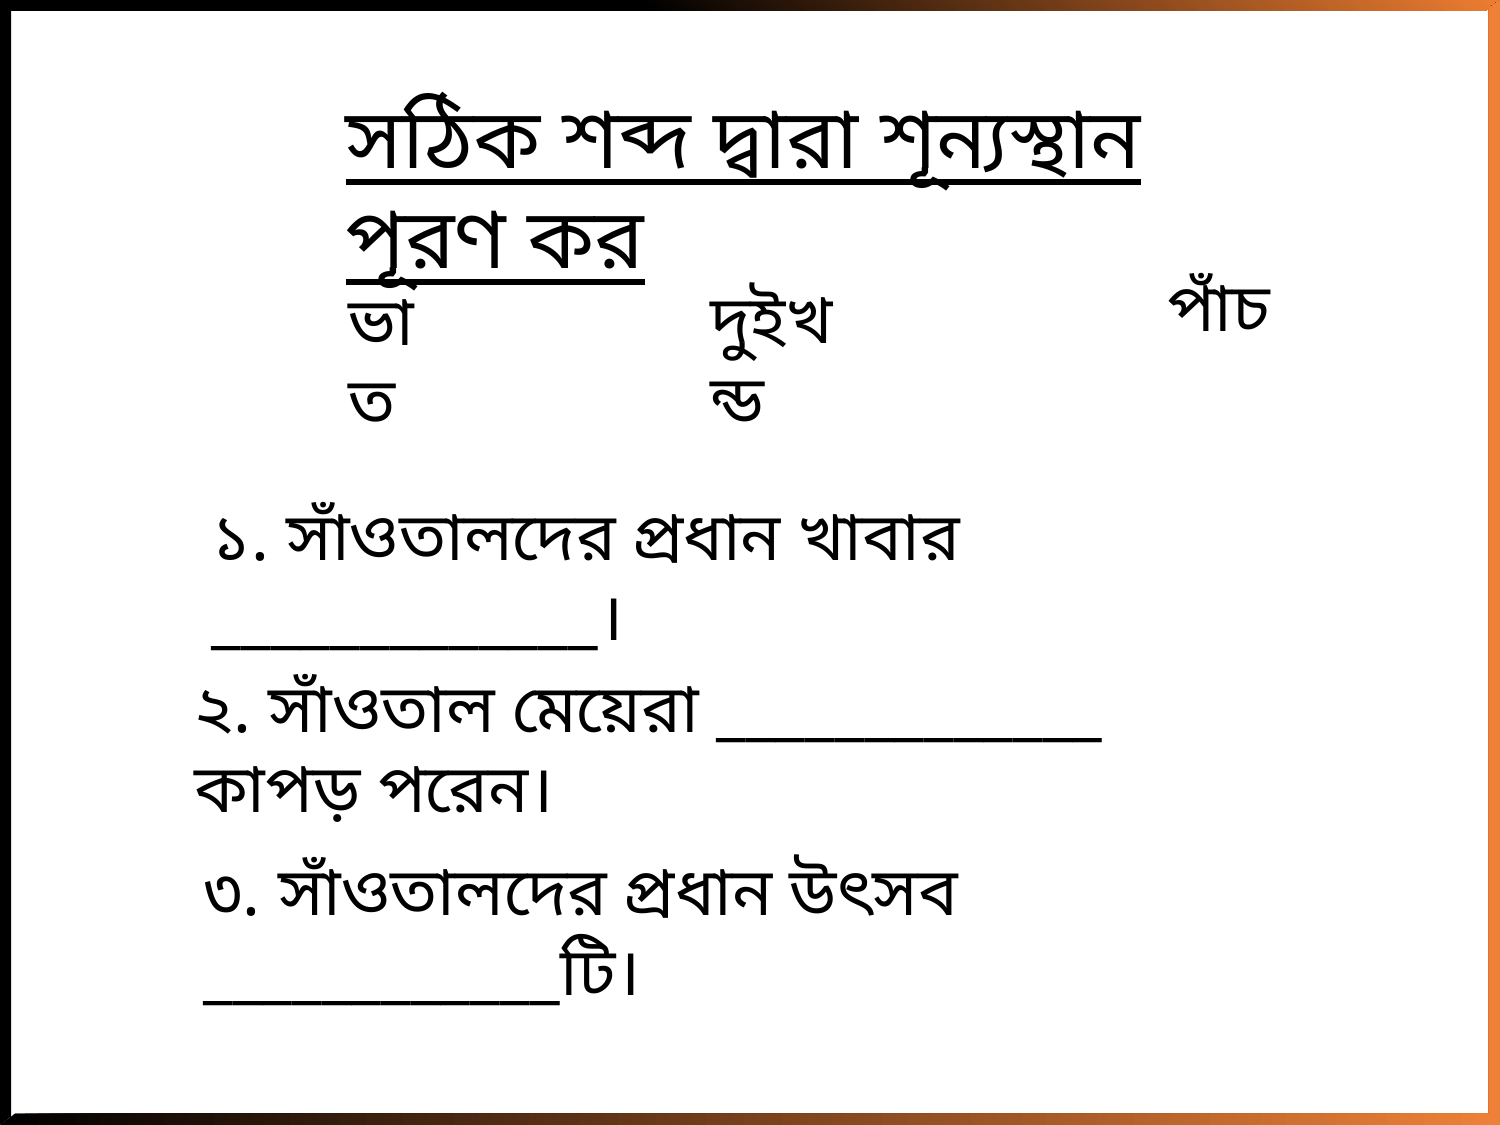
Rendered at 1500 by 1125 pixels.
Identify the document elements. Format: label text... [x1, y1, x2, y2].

text_box ভাত [333, 271, 462, 447]
text_box ১. সাঁওতালদের প্রধান খাবার _____________। [197, 486, 1365, 662]
text_box ২. সাঁওতাল মেয়েরা _____________ কাপড় পরেন। [179, 657, 1291, 833]
text_box ৩. সাঁওতালদের প্রধান উৎসব ____________টি। [188, 841, 1298, 1016]
text_box পাঁচ [1152, 256, 1293, 352]
text_box দুইখন্ড [695, 269, 862, 444]
text_box সঠিক শব্দ দ্বারা শূন্যস্থান পূরণ কর [330, 77, 1227, 293]
